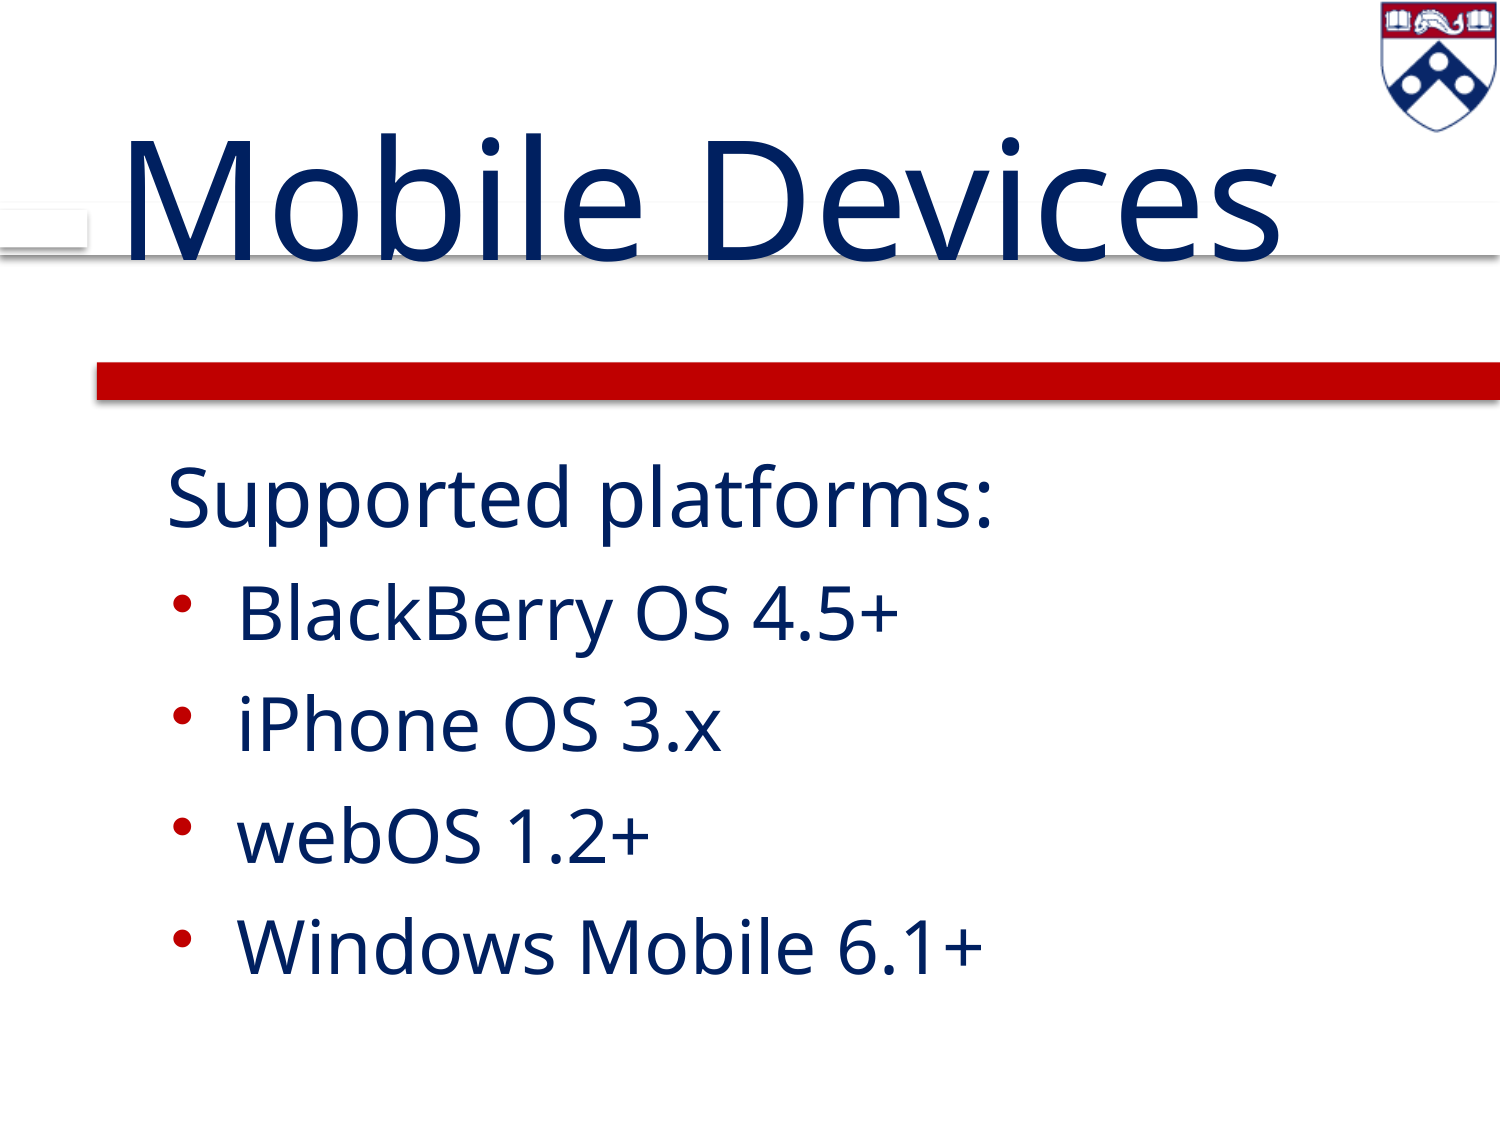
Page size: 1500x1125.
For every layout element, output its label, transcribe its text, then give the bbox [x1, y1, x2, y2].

list Supported platforms: BlackBerry OS 4.5+ iPhone OS 3.x webOS 1.2+ Windows Mobile 6.1+ [100, 437, 1438, 1000]
title Mobile Devices [100, 37, 1438, 350]
picture [1379, 0, 1500, 136]
